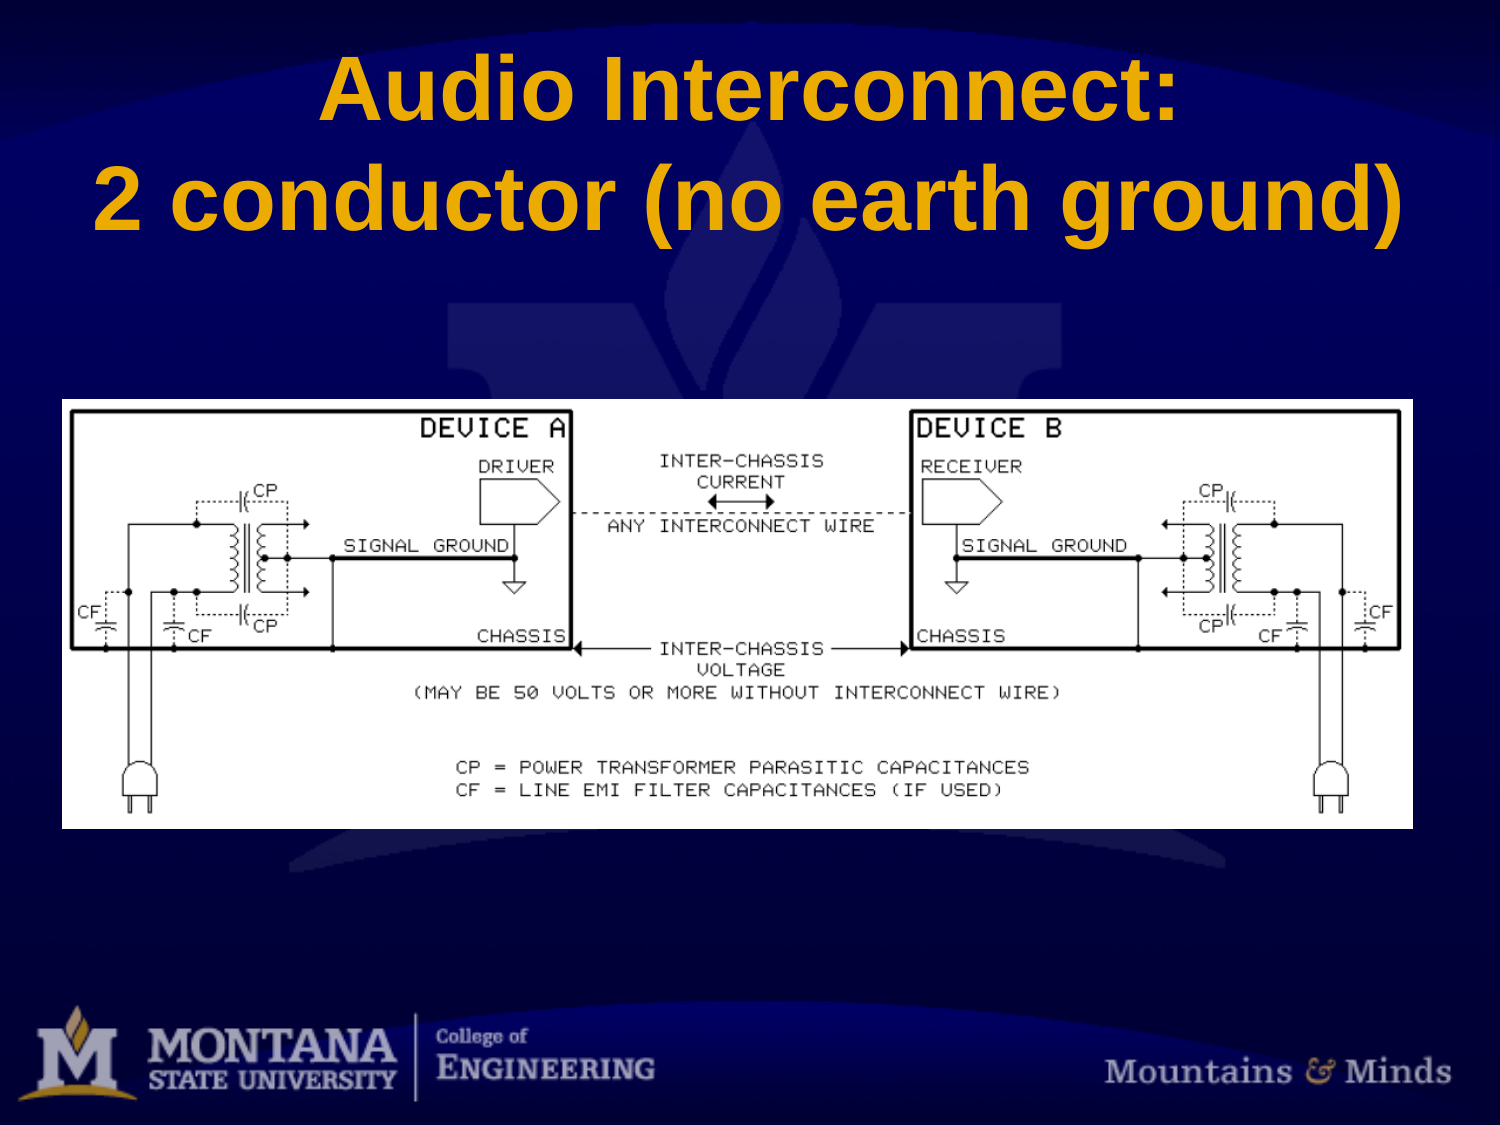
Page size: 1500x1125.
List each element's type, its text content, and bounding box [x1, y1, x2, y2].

title Audio Interconnect: 2 conductor (no earth ground) [74, 44, 1426, 233]
picture [0, 0, 1500, 1125]
